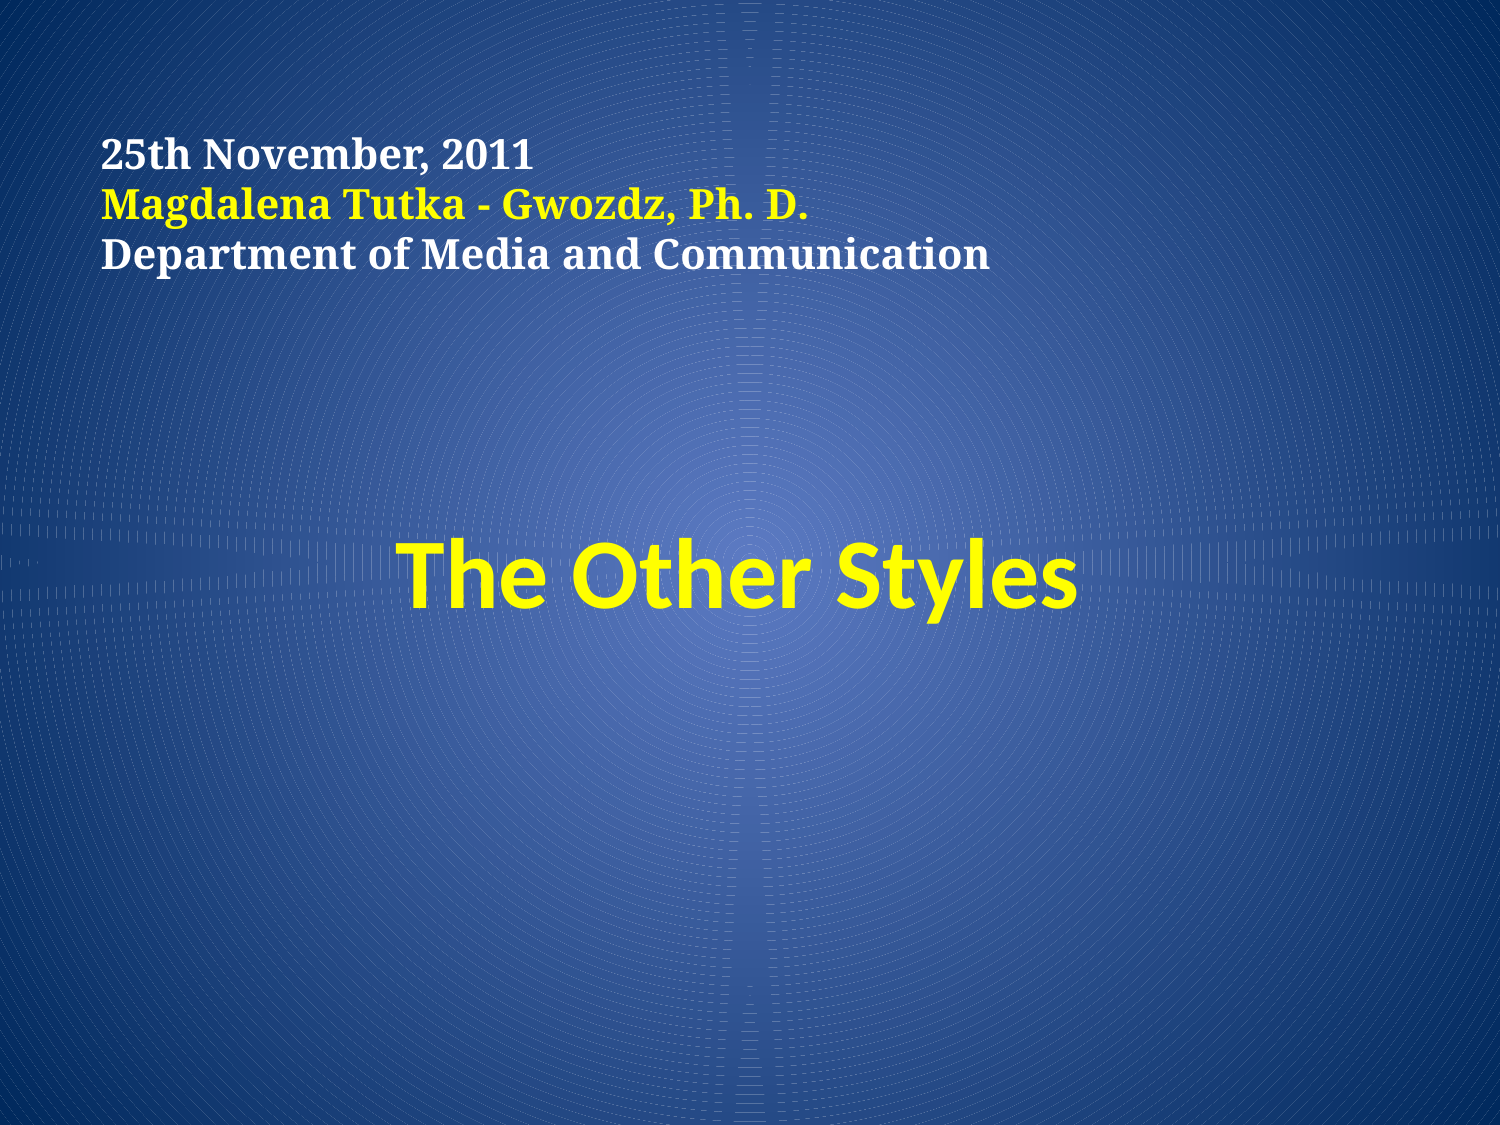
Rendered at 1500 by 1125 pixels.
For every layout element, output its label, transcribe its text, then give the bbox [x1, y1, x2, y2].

title The Other Styles [100, 420, 1376, 717]
text_box 25th November, 2011 Magdalena Tutka - Gwozdz, Ph. D. Department of Media and Communication [0, 0, 1500, 336]
